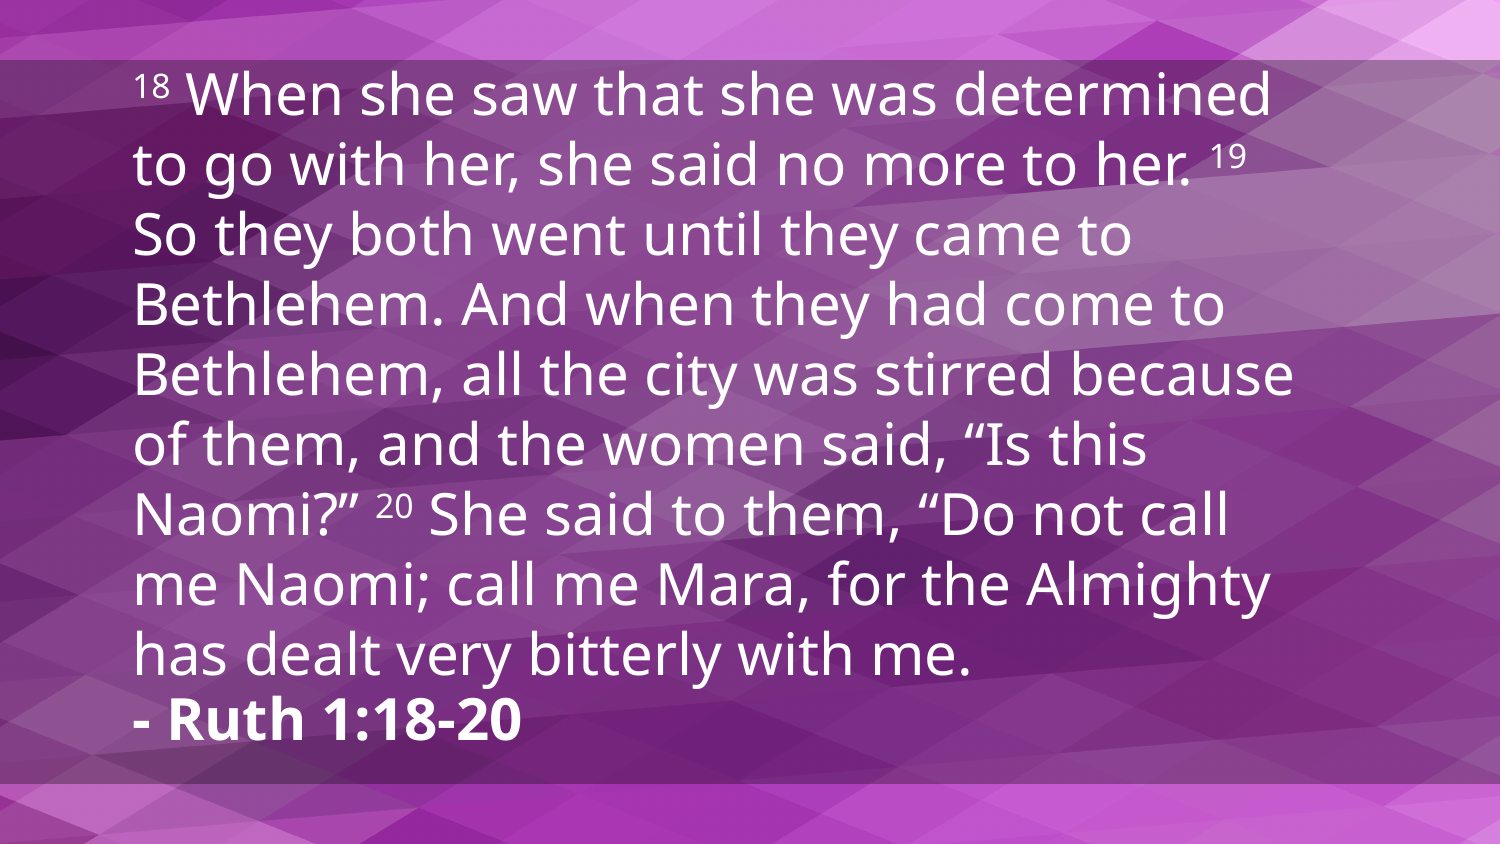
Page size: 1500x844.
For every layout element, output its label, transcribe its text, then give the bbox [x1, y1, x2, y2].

list 18 When she saw that she was determined to go with her, she said no more to her. 19 So they both went until they came to Bethlehem. And when they had come to Bethlehem, all the city was stirred because of them, and the women said, “Is this Naomi?” 20 She said to them, “Do not call me Naomi; call me Mara, for the Almighty has dealt very bitterly with me. [116, 70, 1343, 675]
list - Ruth 1:18-20 [116, 674, 799, 760]
picture [0, 0, 1500, 844]
